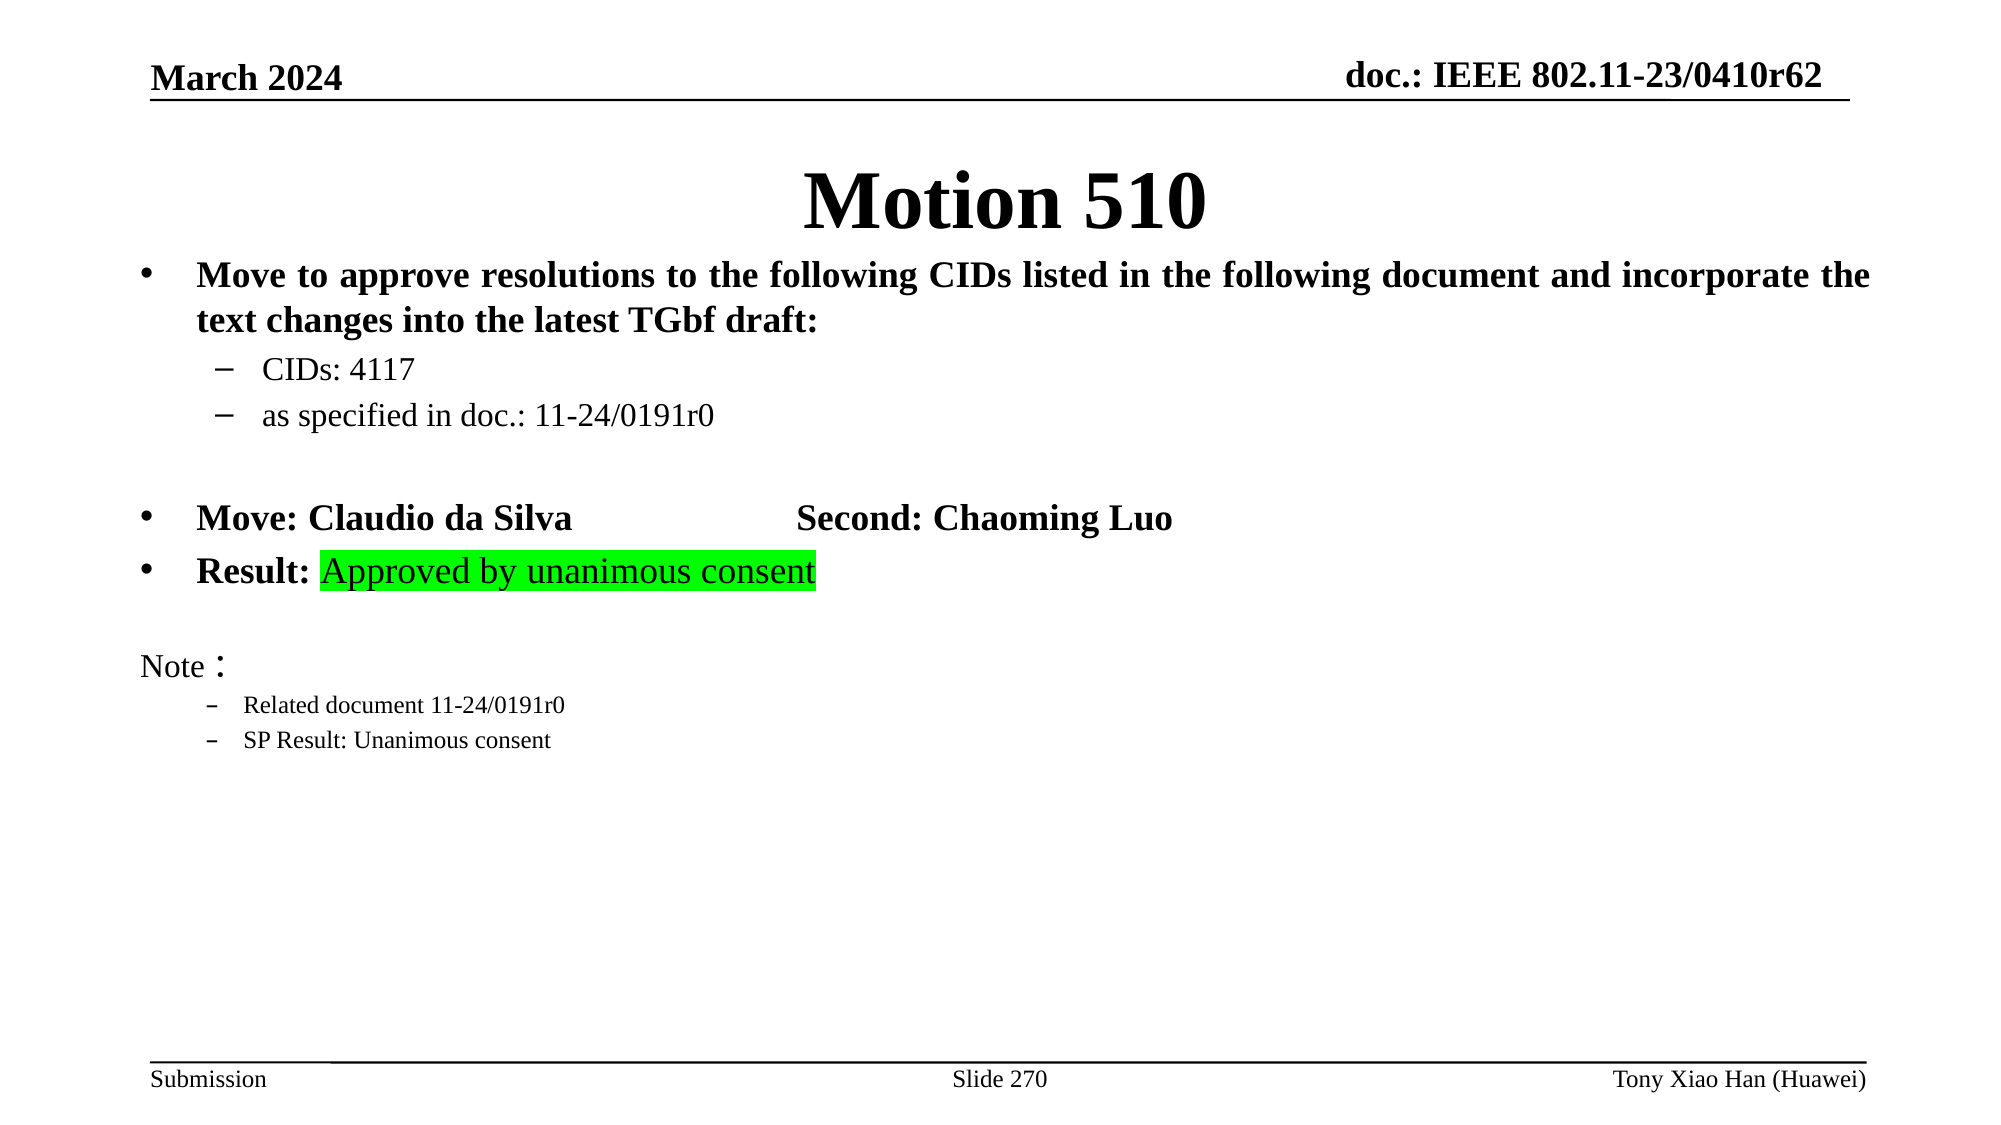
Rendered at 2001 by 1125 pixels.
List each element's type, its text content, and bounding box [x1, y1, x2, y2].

text_box Motion 510 [368, 137, 1644, 212]
text_box Move to approve resolutions to the following CIDs listed in the following document and incorporate the text changes into the latest TGbf draft: CIDs: 4117 as specified in doc.: 11-24/0191r0 Move: Claudio da Silva Second: Chaoming Luo Result: Approved by unanimous consent Note： Related document 11-24/0191r0 SP Result: Unanimous consent [125, 212, 1888, 988]
